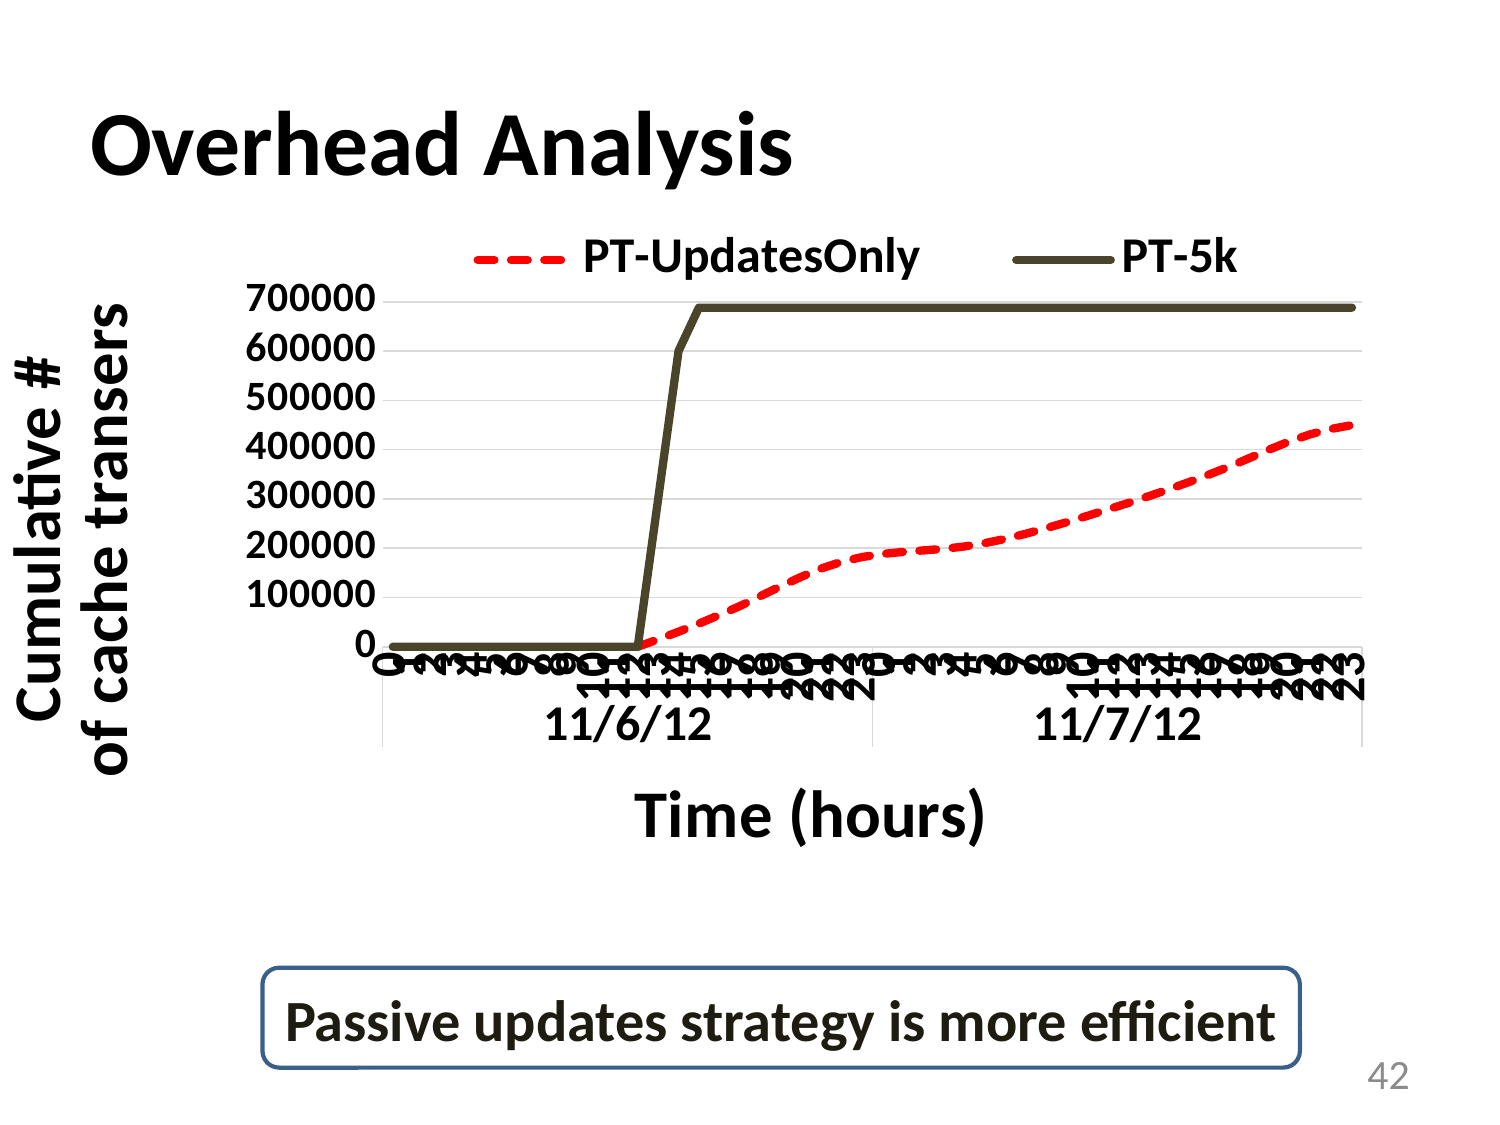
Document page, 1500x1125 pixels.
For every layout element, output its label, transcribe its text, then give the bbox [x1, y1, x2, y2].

chart [0, 216, 1388, 962]
text_box Passive updates strategy is more efficient [260, 969, 1303, 1070]
title Overhead Analysis [75, 45, 1425, 233]
slide_number 42 [1074, 1042, 1425, 1103]
